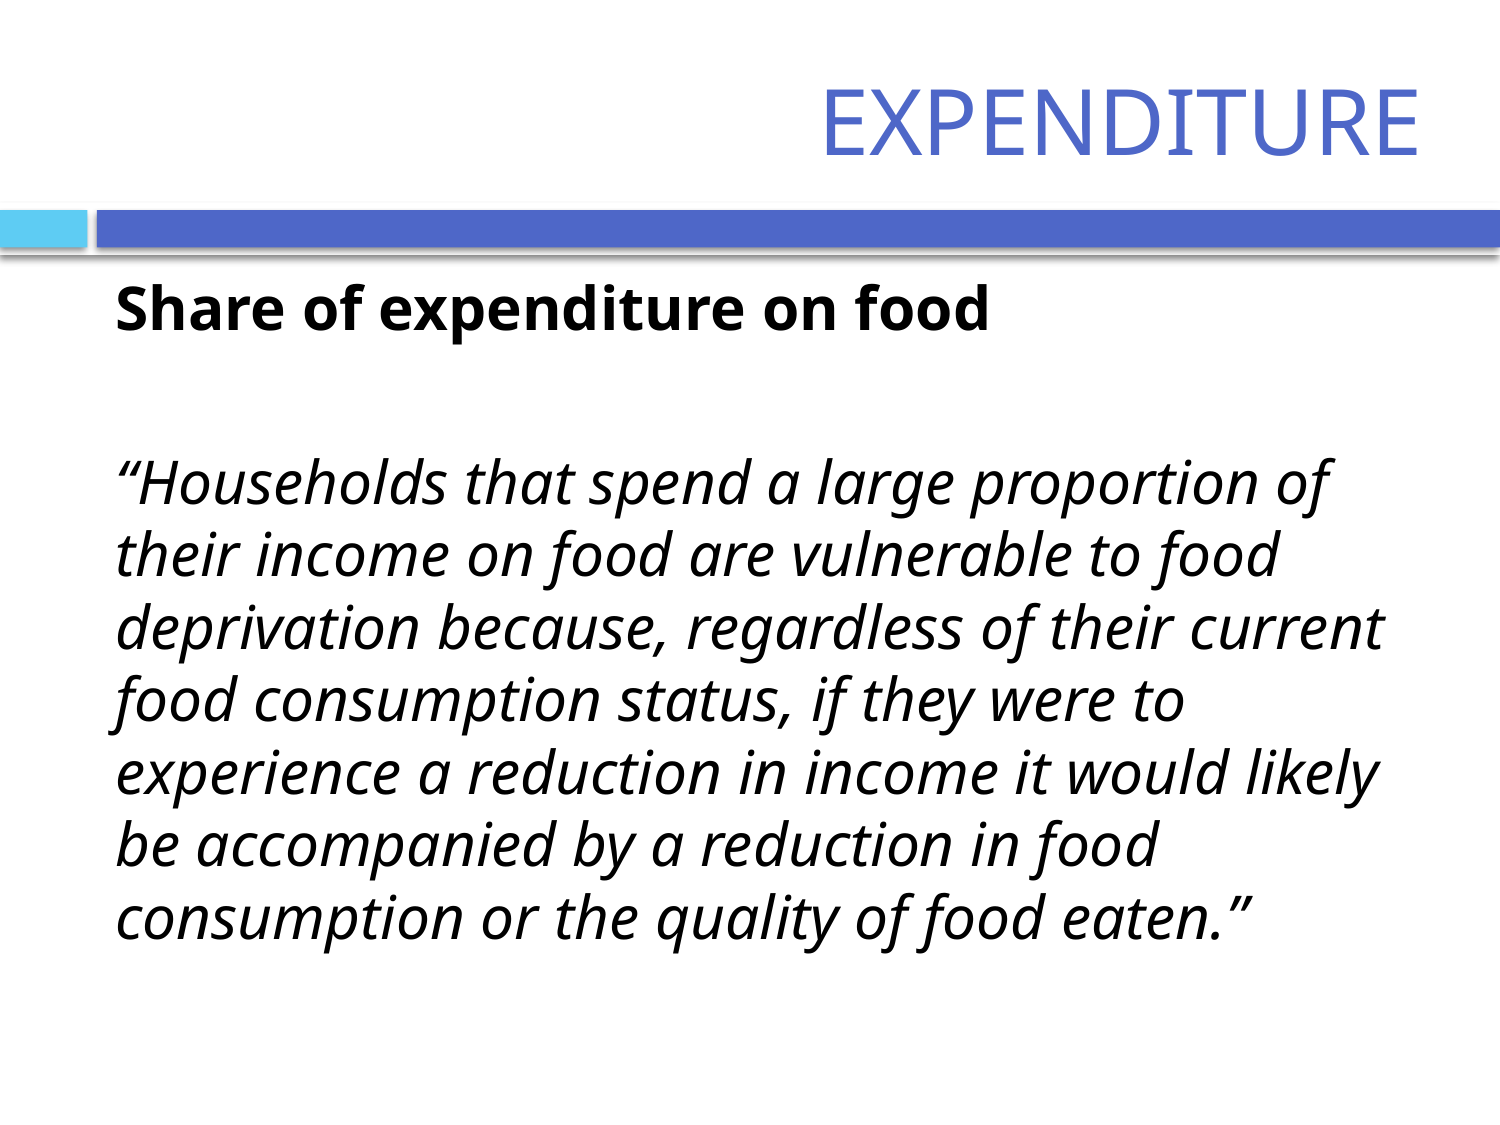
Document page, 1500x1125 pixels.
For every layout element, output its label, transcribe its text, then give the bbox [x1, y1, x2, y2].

list Share of expenditure on food “Households that spend a large proportion of their income on food are vulnerable to food deprivation because, regardless of their current food consumption status, if they were to experience a reduction in income it would likely be accompanied by a reduction in food consumption or the quality of food eaten.” [100, 262, 1438, 1000]
title EXPENDITURE [100, 37, 1438, 200]
